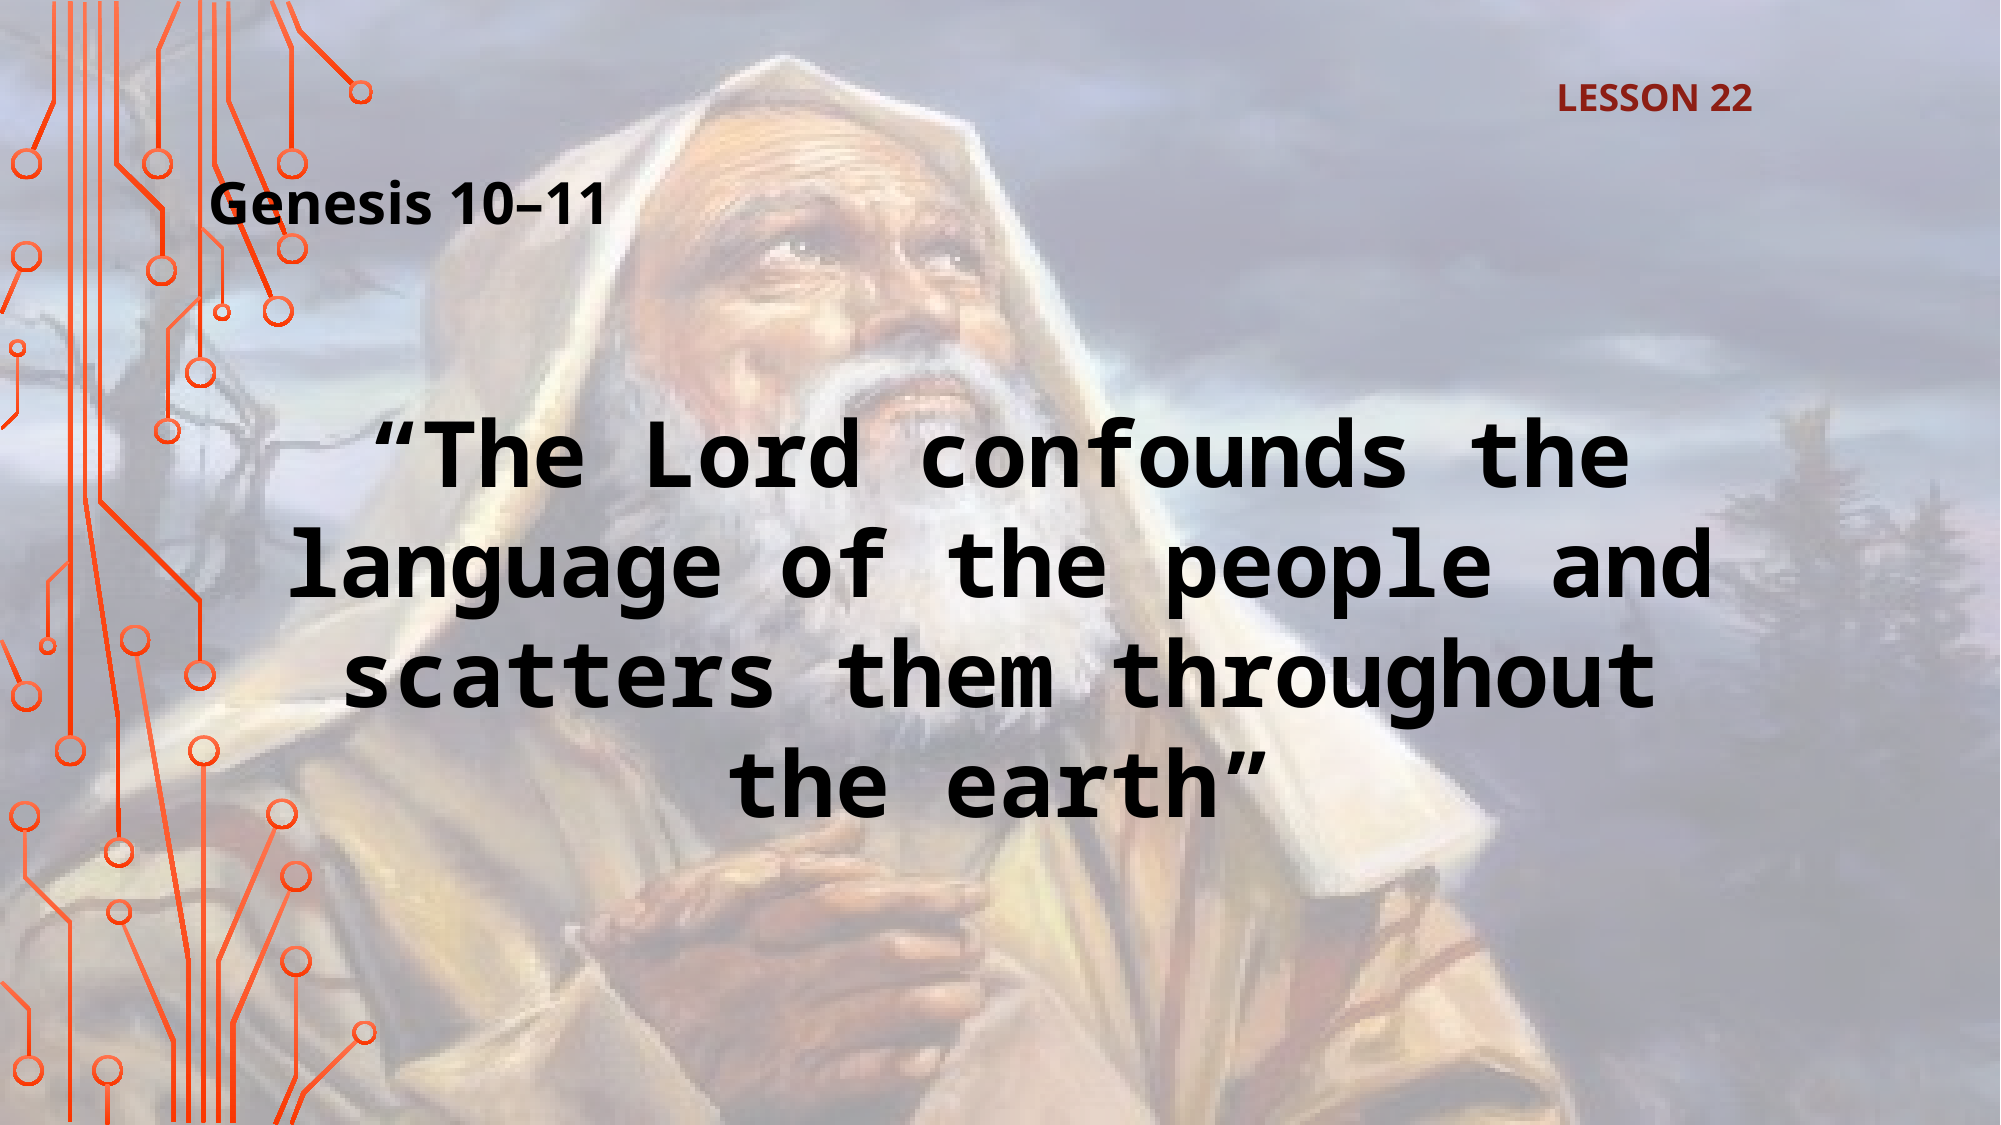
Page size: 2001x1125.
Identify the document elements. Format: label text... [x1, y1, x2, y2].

text_box LESSON 22 [1541, 66, 1850, 190]
text_box “The Lord confounds the language of the people and scatters them throughout the earth” [223, 388, 1777, 843]
text_box Genesis 10–11 [193, 158, 626, 244]
